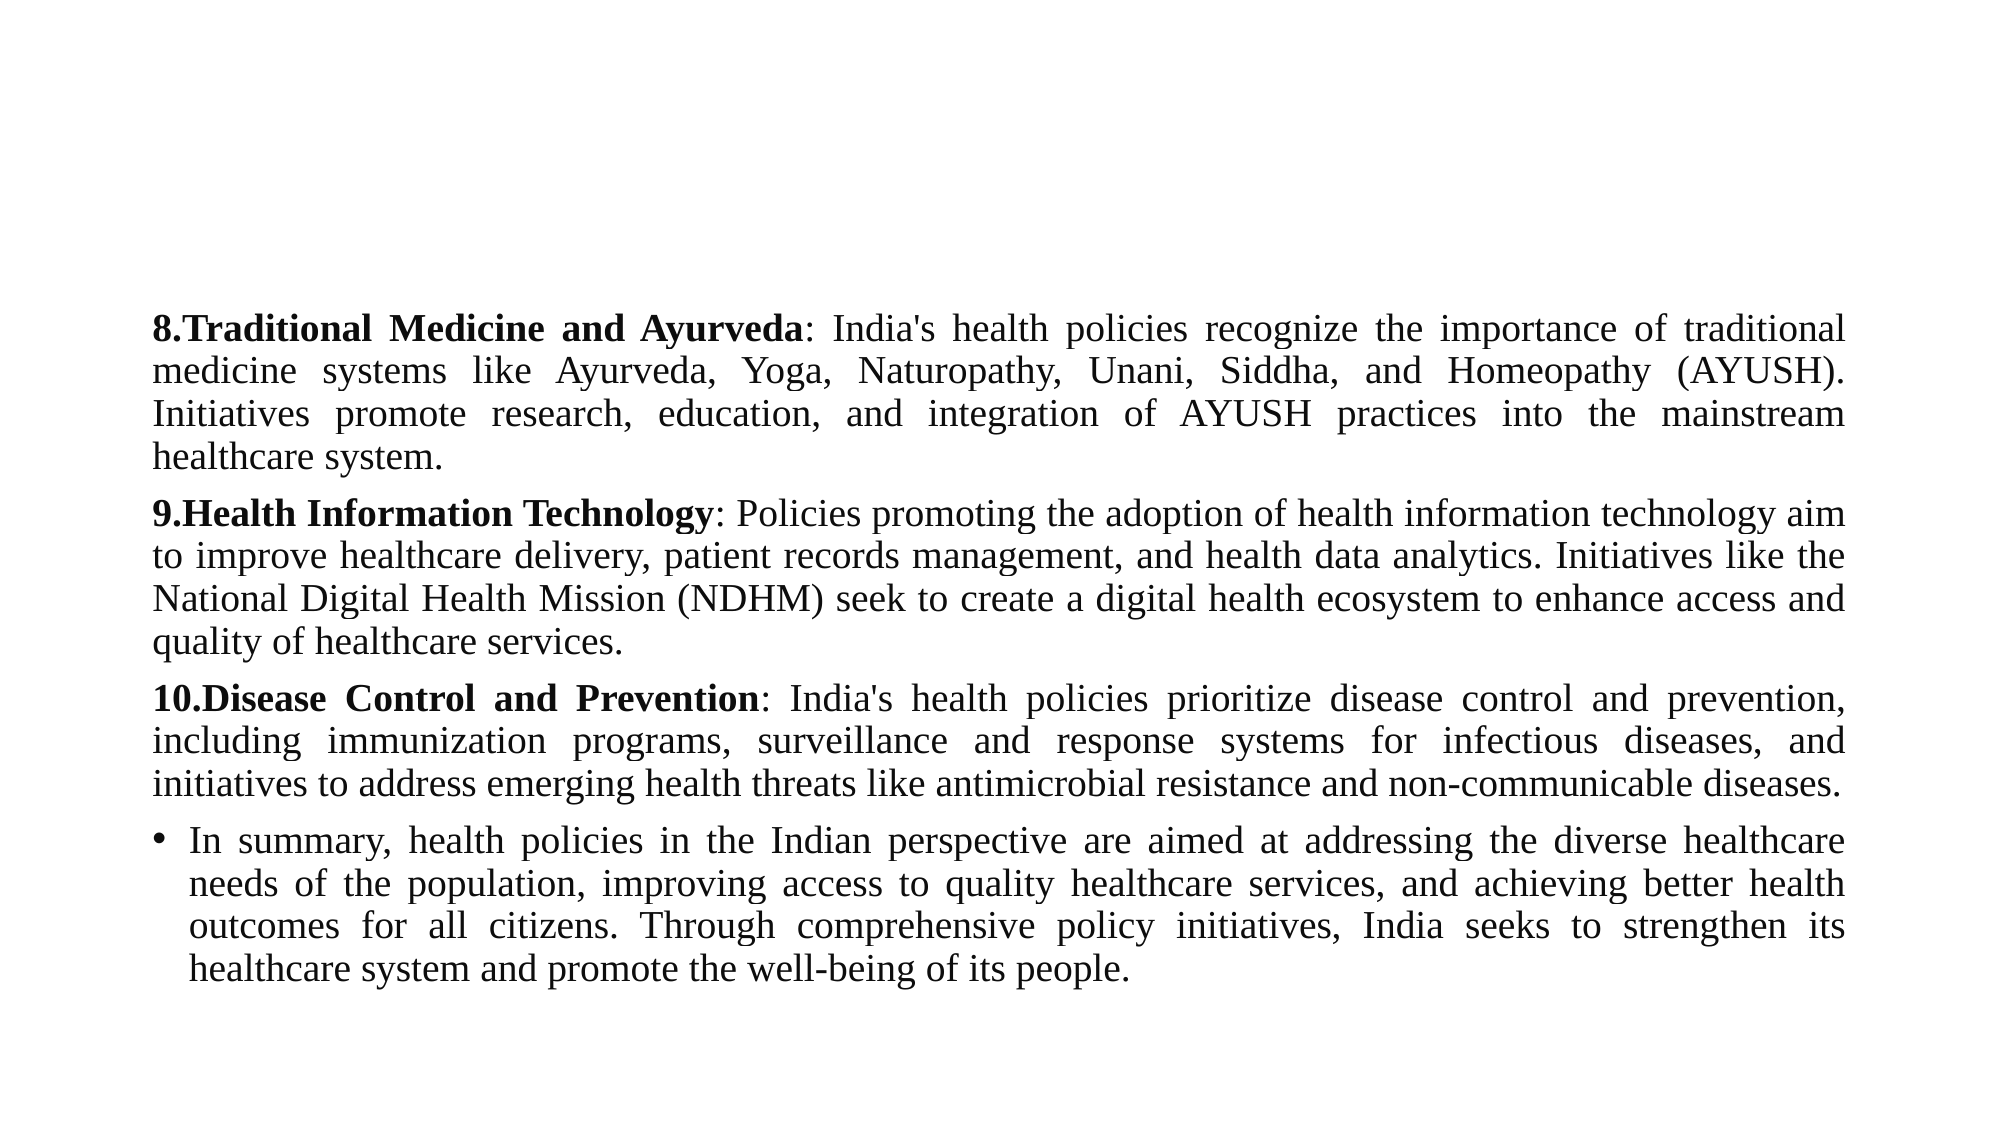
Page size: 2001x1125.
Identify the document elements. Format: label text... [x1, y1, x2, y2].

list 8.Traditional Medicine and Ayurveda: India's health policies recognize the importance of traditional medicine systems like Ayurveda, Yoga, Naturopathy, Unani, Siddha, and Homeopathy (AYUSH). Initiatives promote research, education, and integration of AYUSH practices into the mainstream healthcare system. 9.Health Information Technology: Policies promoting the adoption of health information technology aim to improve healthcare delivery, patient records management, and health data analytics. Initiatives like the National Digital Health Mission (NDHM) seek to create a digital health ecosystem to enhance access and quality of healthcare services. 10.Disease Control and Prevention: India's health policies prioritize disease control and prevention, including immunization programs, surveillance and response systems for infectious diseases, and initiatives to address emerging health threats like antimicrobial resistance and non-communicable diseases. In summary, health policies in the Indian perspective are aimed at addressing the diverse healthcare needs of the population, improving access to quality healthcare services, and achieving better health outcomes for all citizens. Through comprehensive policy initiatives, India seeks to strengthen its healthcare system and promote the well-being of its people. [137, 299, 1863, 1014]
